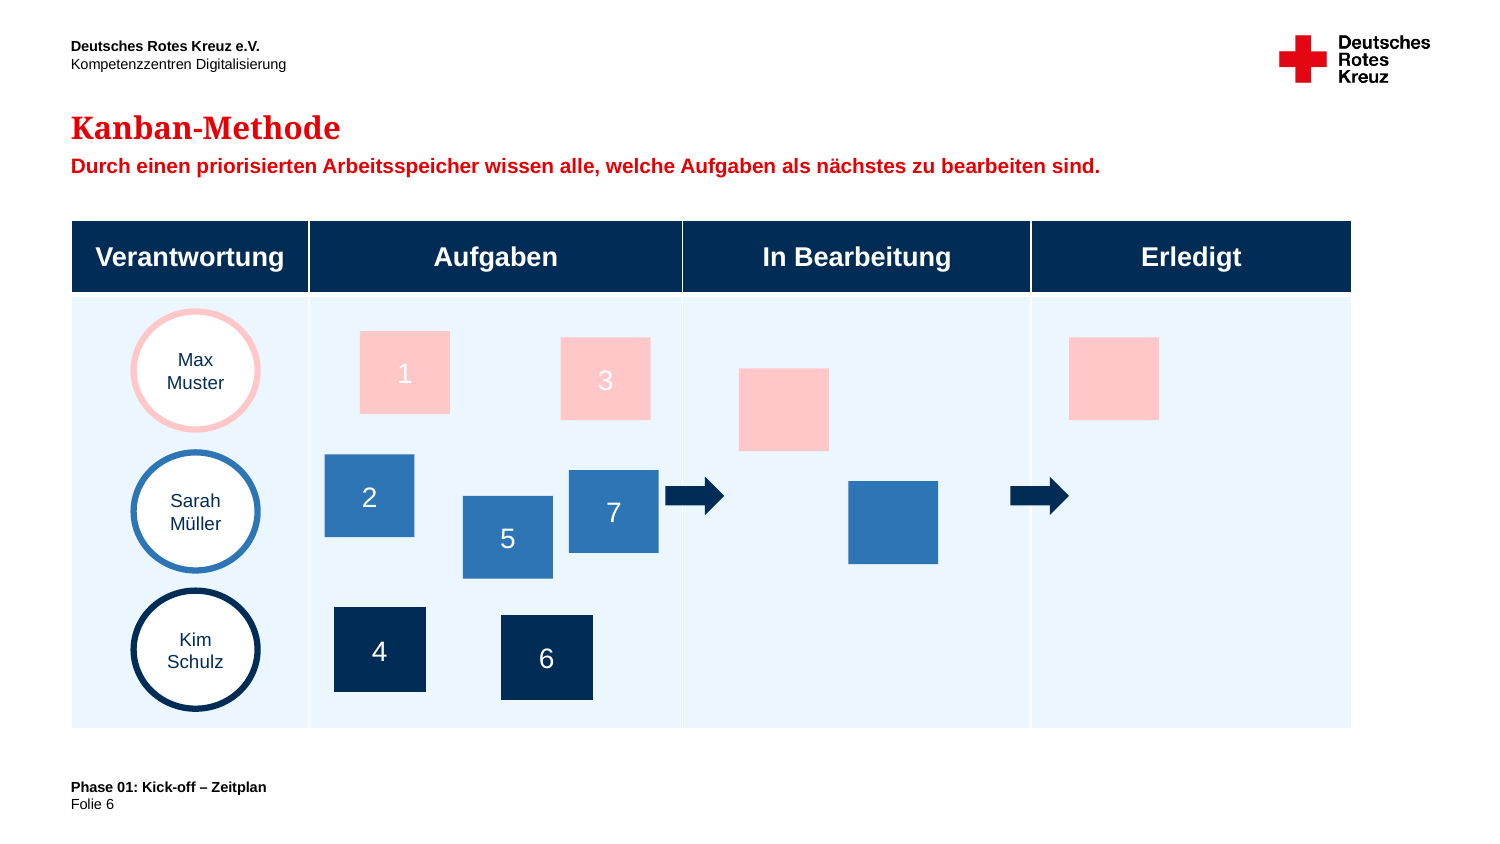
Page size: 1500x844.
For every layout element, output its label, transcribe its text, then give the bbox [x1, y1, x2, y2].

text_box 7 [568, 469, 660, 554]
picture [1279, 35, 1430, 83]
text_box [738, 367, 830, 452]
text_box Kim Schulz [132, 589, 259, 710]
table_cell [310, 297, 682, 728]
text_box 3 [560, 336, 652, 421]
table_header In Bearbeitung [683, 221, 1030, 292]
text_box [1009, 474, 1071, 518]
text_box Max Muster [132, 310, 259, 431]
table_header Aufgaben [310, 221, 682, 292]
table_header Verantwortung [72, 221, 308, 292]
text_box 1 [359, 330, 451, 415]
text_box Sarah Müller [132, 451, 259, 572]
text_box [847, 480, 939, 565]
text_box Kanban-Methode Durch einen priorisierten Arbeitsspeicher wissen alle, welche Aufgaben als nächstes zu bearbeiten sind. [70, 114, 1430, 170]
footer Phase 01: Kick-off – Zeitplan [70, 777, 1430, 791]
table_header Erledigt [1032, 221, 1351, 292]
text_box 4 [334, 607, 426, 692]
text_box 2 [323, 453, 415, 538]
text_box 5 [462, 495, 554, 580]
table_cell [72, 297, 308, 728]
text_box 6 [501, 615, 593, 700]
text_box [1068, 336, 1160, 421]
table_cell [1032, 297, 1351, 728]
table_cell [683, 297, 1030, 728]
text_box [664, 474, 726, 518]
slide_number 6 [106, 794, 444, 813]
